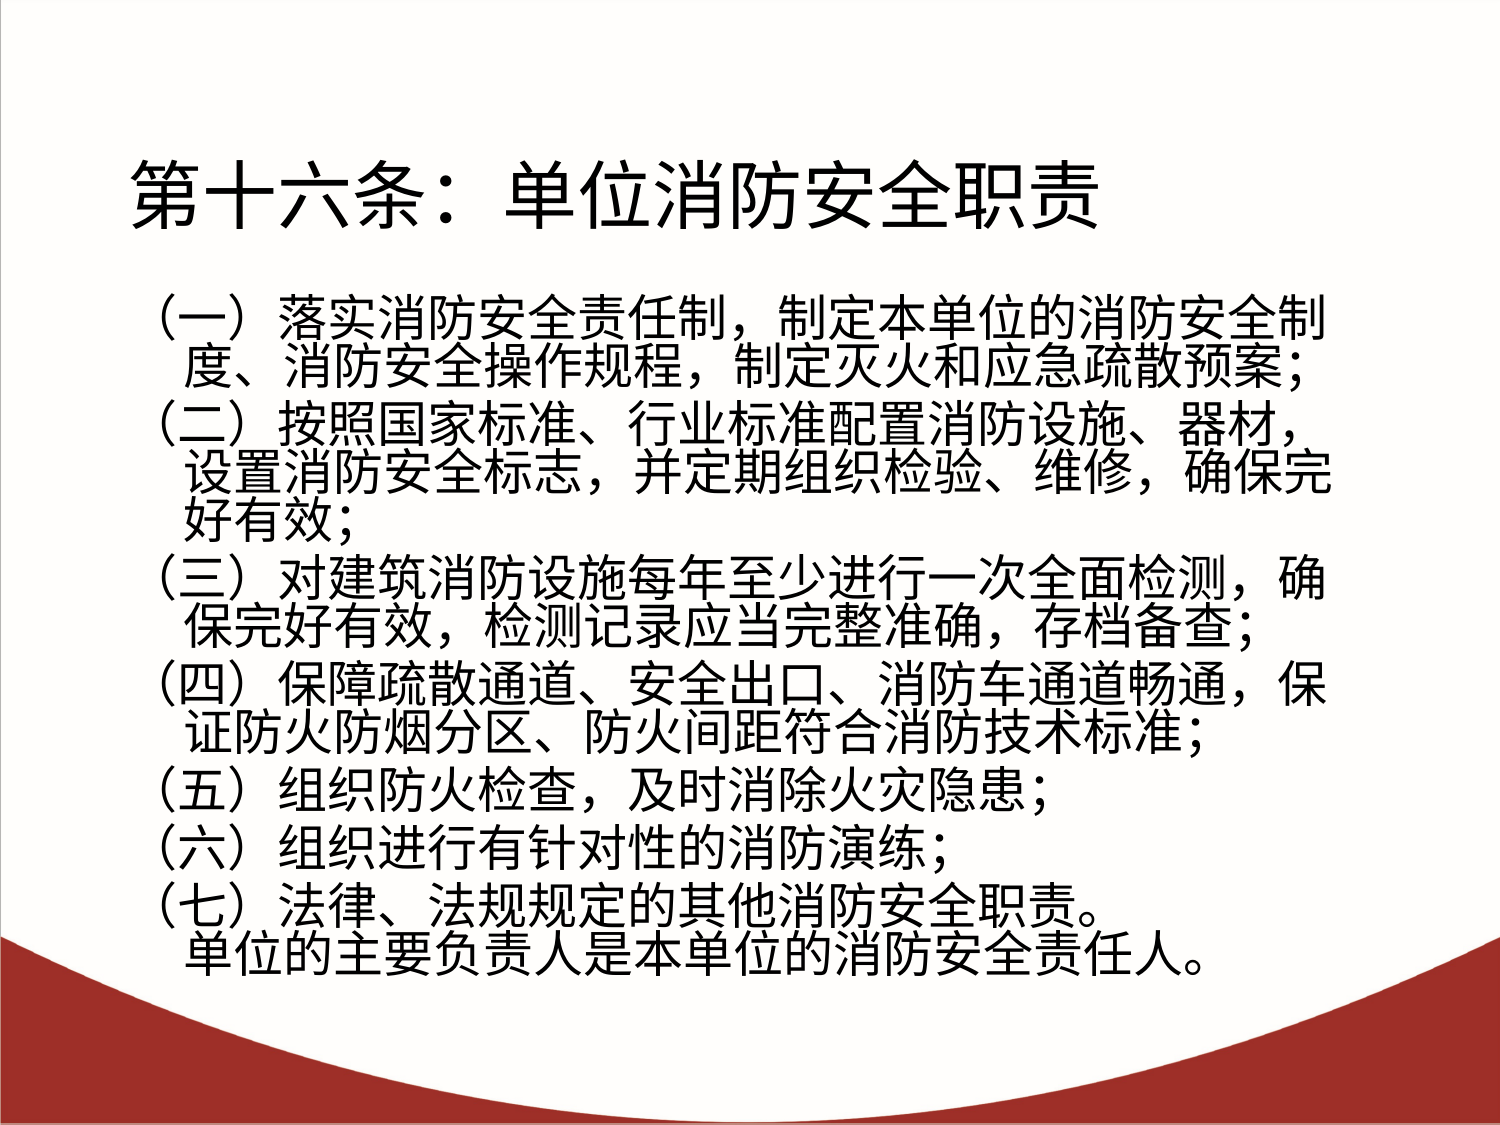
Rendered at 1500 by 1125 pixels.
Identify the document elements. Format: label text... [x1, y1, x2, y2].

list （一）落实消防安全责任制，制定本单位的消防安全制度、消防安全操作规程，制定灭火和应急疏散预案； （二）按照国家标准、行业标准配置消防设施、器材，设置消防安全标志，并定期组织检验、维修，确保完好有效； （三）对建筑消防设施每年至少进行一次全面检测，确保完好有效，检测记录应当完整准确，存档备查； （四）保障疏散通道、安全出口、消防车通道畅通，保证防火防烟分区、防火间距符合消防技术标准； （五）组织防火检查，及时消除火灾隐患； （六）组织进行有针对性的消防演练； （七）法律、法规规定的其他消防安全职责。 单位的主要负责人是本单位的消防安全责任人。 [112, 290, 1388, 1083]
picture [0, 0, 1500, 1125]
title 第十六条：单位消防安全职责 [112, 99, 1388, 288]
